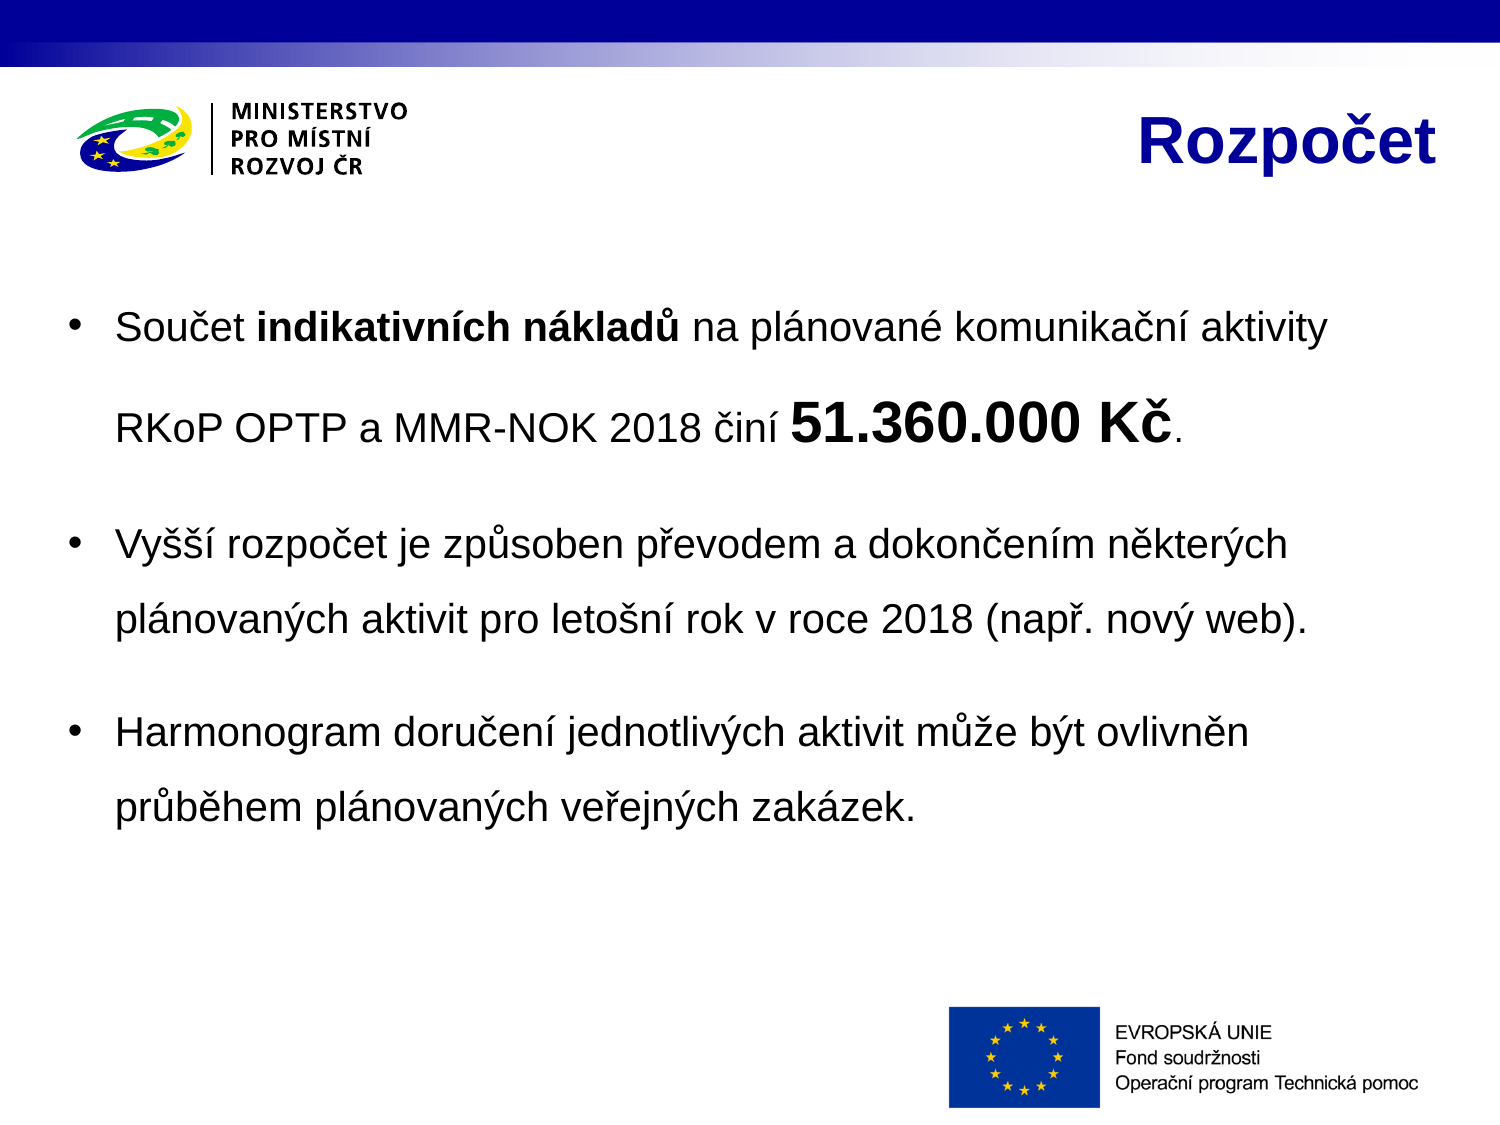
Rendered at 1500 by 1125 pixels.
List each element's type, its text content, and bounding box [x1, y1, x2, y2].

text_box Rozpočet [501, 89, 1471, 173]
picture [915, 973, 1452, 1125]
list Součet indikativních nákladů na plánované komunikační aktivity RKoP OPTP a MMR-NOK 2018 činí 51.360.000 Kč. Vyšší rozpočet je způsoben převodem a dokončením některých plánovaných aktivit pro letošní rok v roce 2018 (např. nový web). Harmonogram doručení jednotlivých aktivit může být ovlivněn průběhem plánovaných veřejných zakázek. [53, 267, 1414, 1035]
